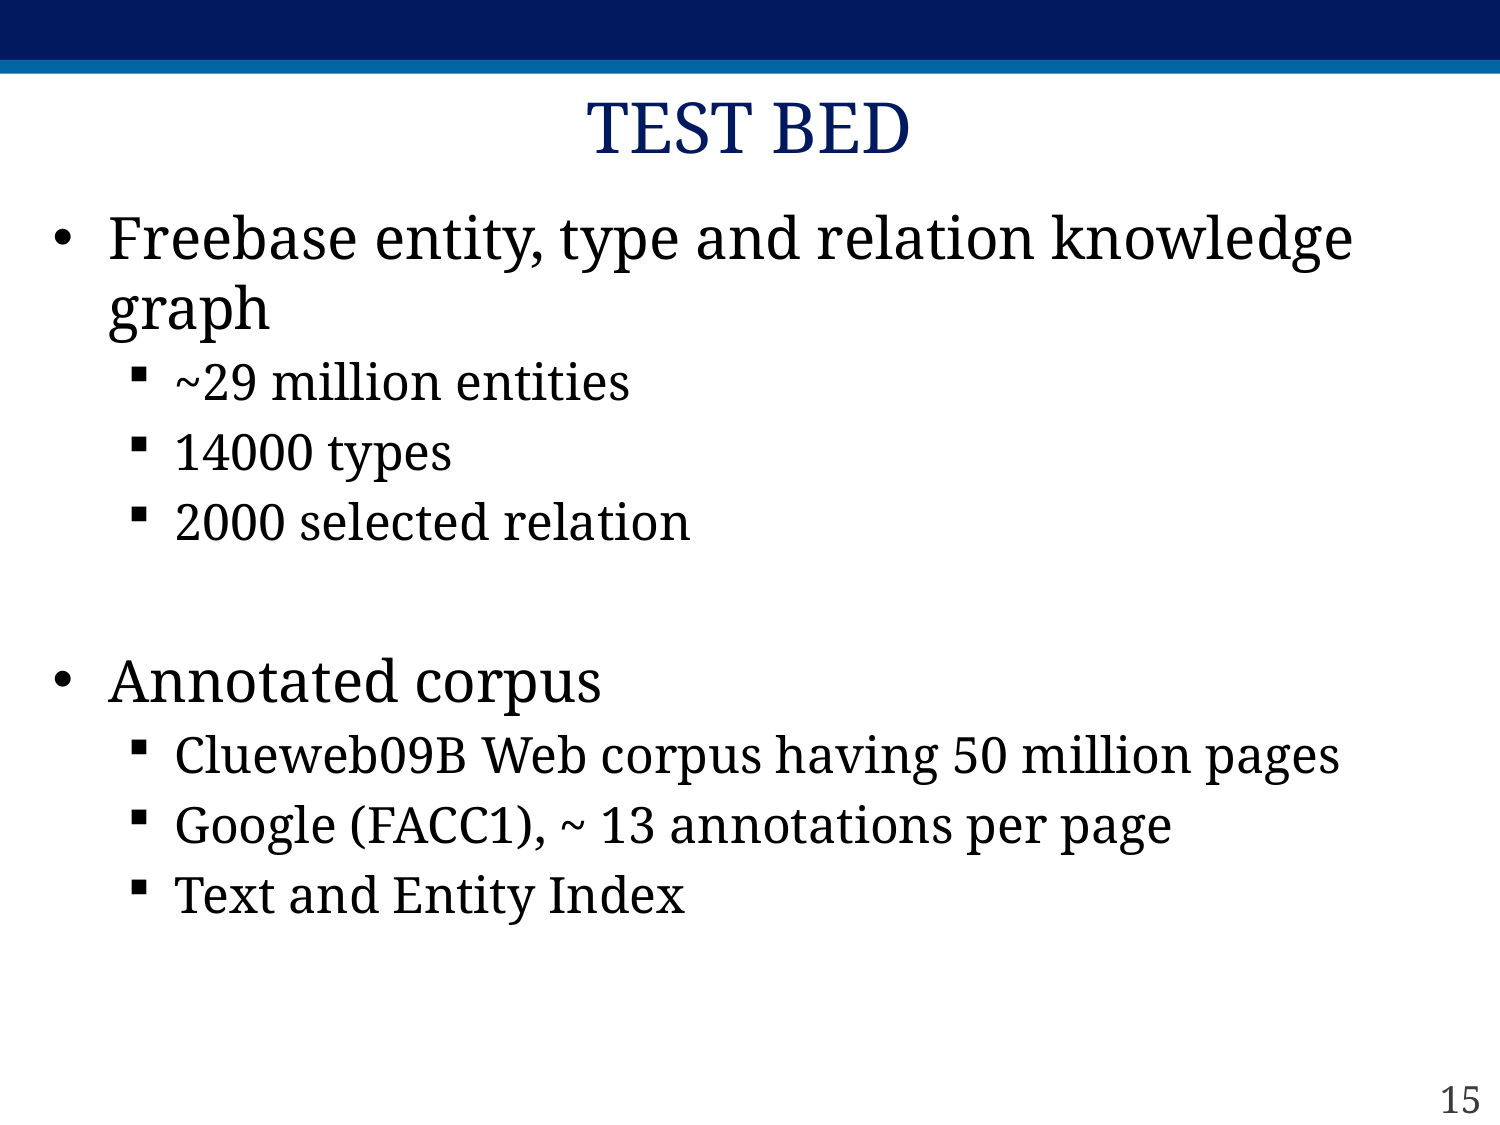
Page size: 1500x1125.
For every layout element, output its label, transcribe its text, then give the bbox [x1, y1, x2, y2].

list Freebase entity, type and relation knowledge graph ~29 million entities 14000 types 2000 selected relation Annotated corpus Clueweb09B Web corpus having 50 million pages Google (FACC1), ~ 13 annotations per page Text and Entity Index [37, 193, 1463, 1028]
title Test Bed [37, 75, 1463, 175]
